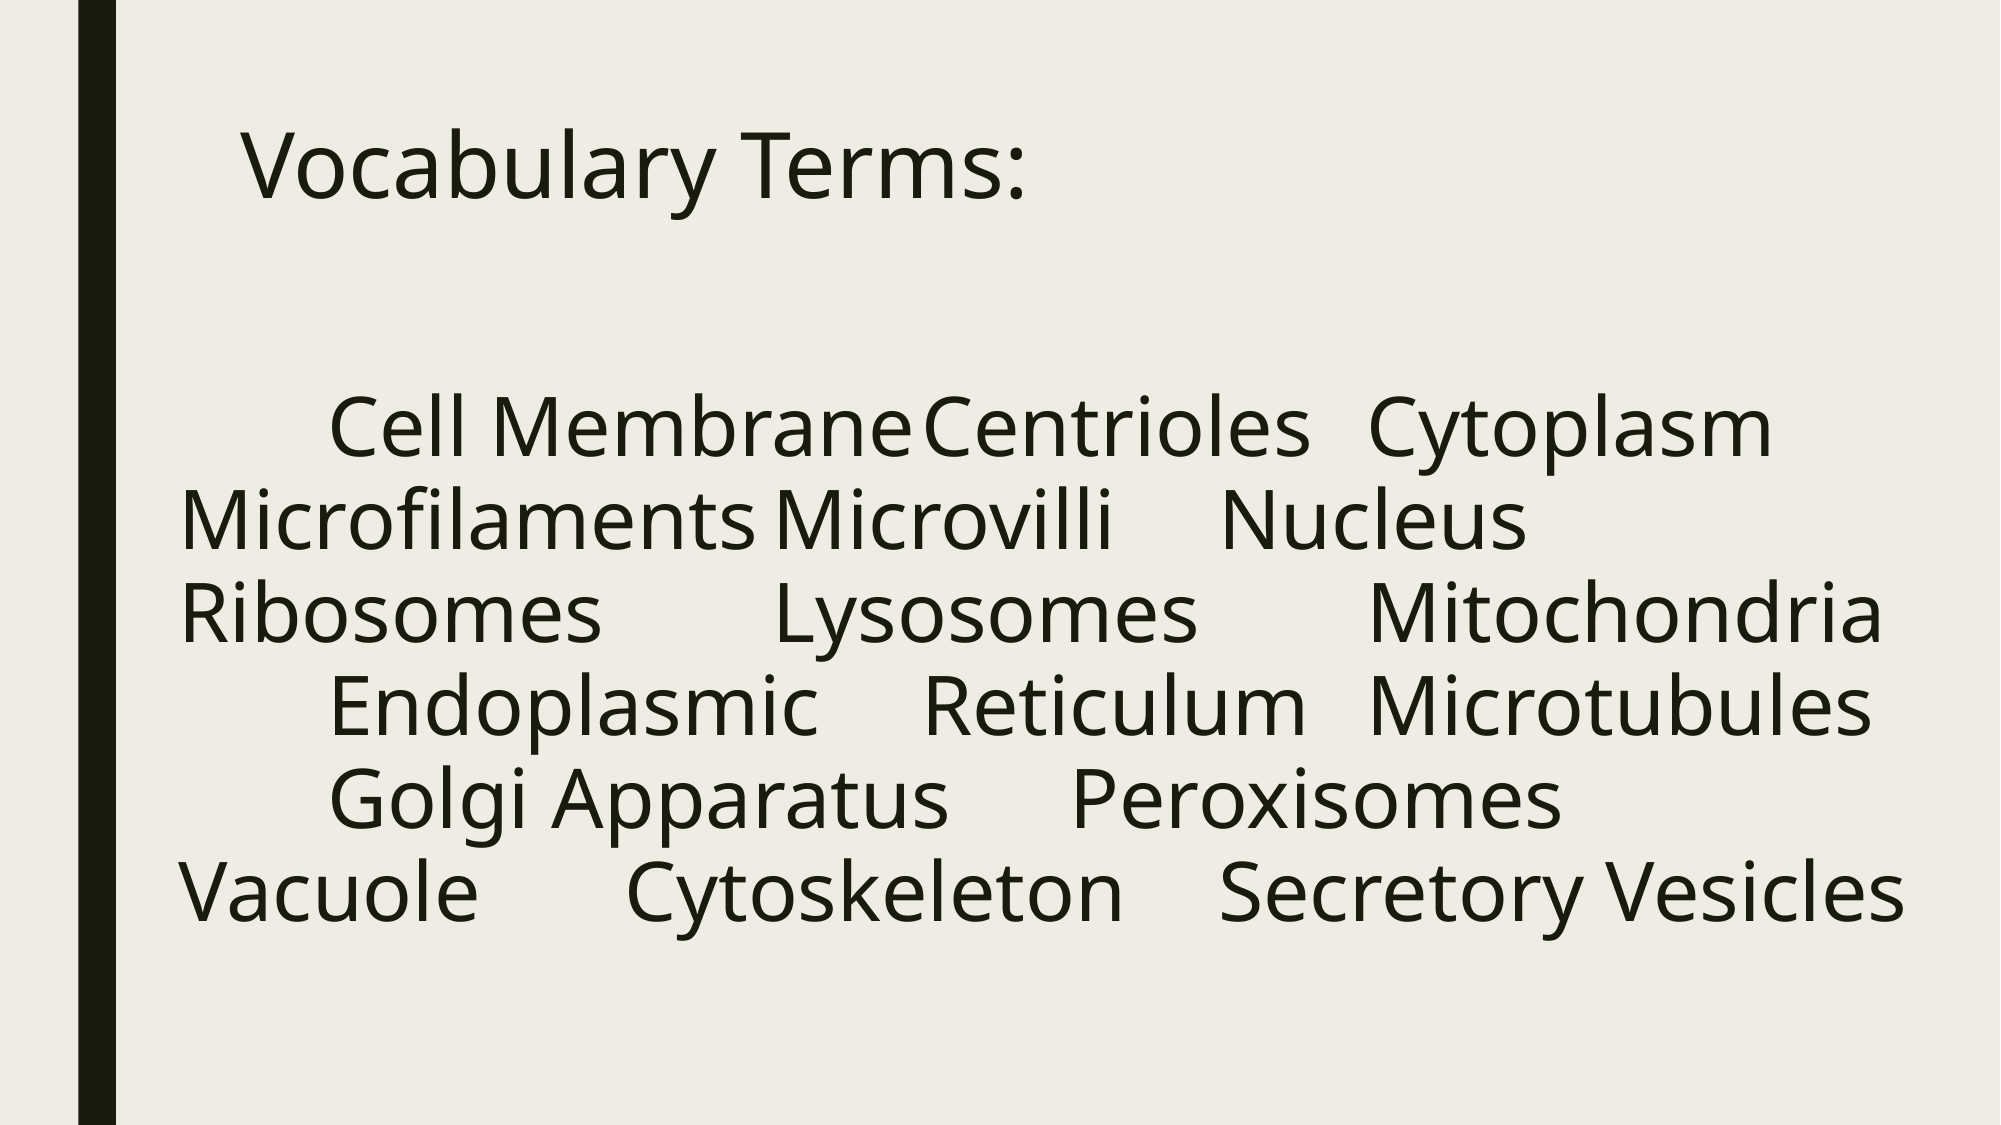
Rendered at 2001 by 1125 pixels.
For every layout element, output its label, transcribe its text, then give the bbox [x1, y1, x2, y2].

title Vocabulary Terms: [225, 112, 1800, 357]
list Cell Membrane Centrioles Cytoplasm Microfilaments Microvilli Nucleus Ribosomes Lysosomes Mitochondria Endoplasmic Reticulum Microtubules Golgi Apparatus Peroxisomes Vacuole Cytoskeleton Secretory Vesicles [163, 375, 1947, 963]
